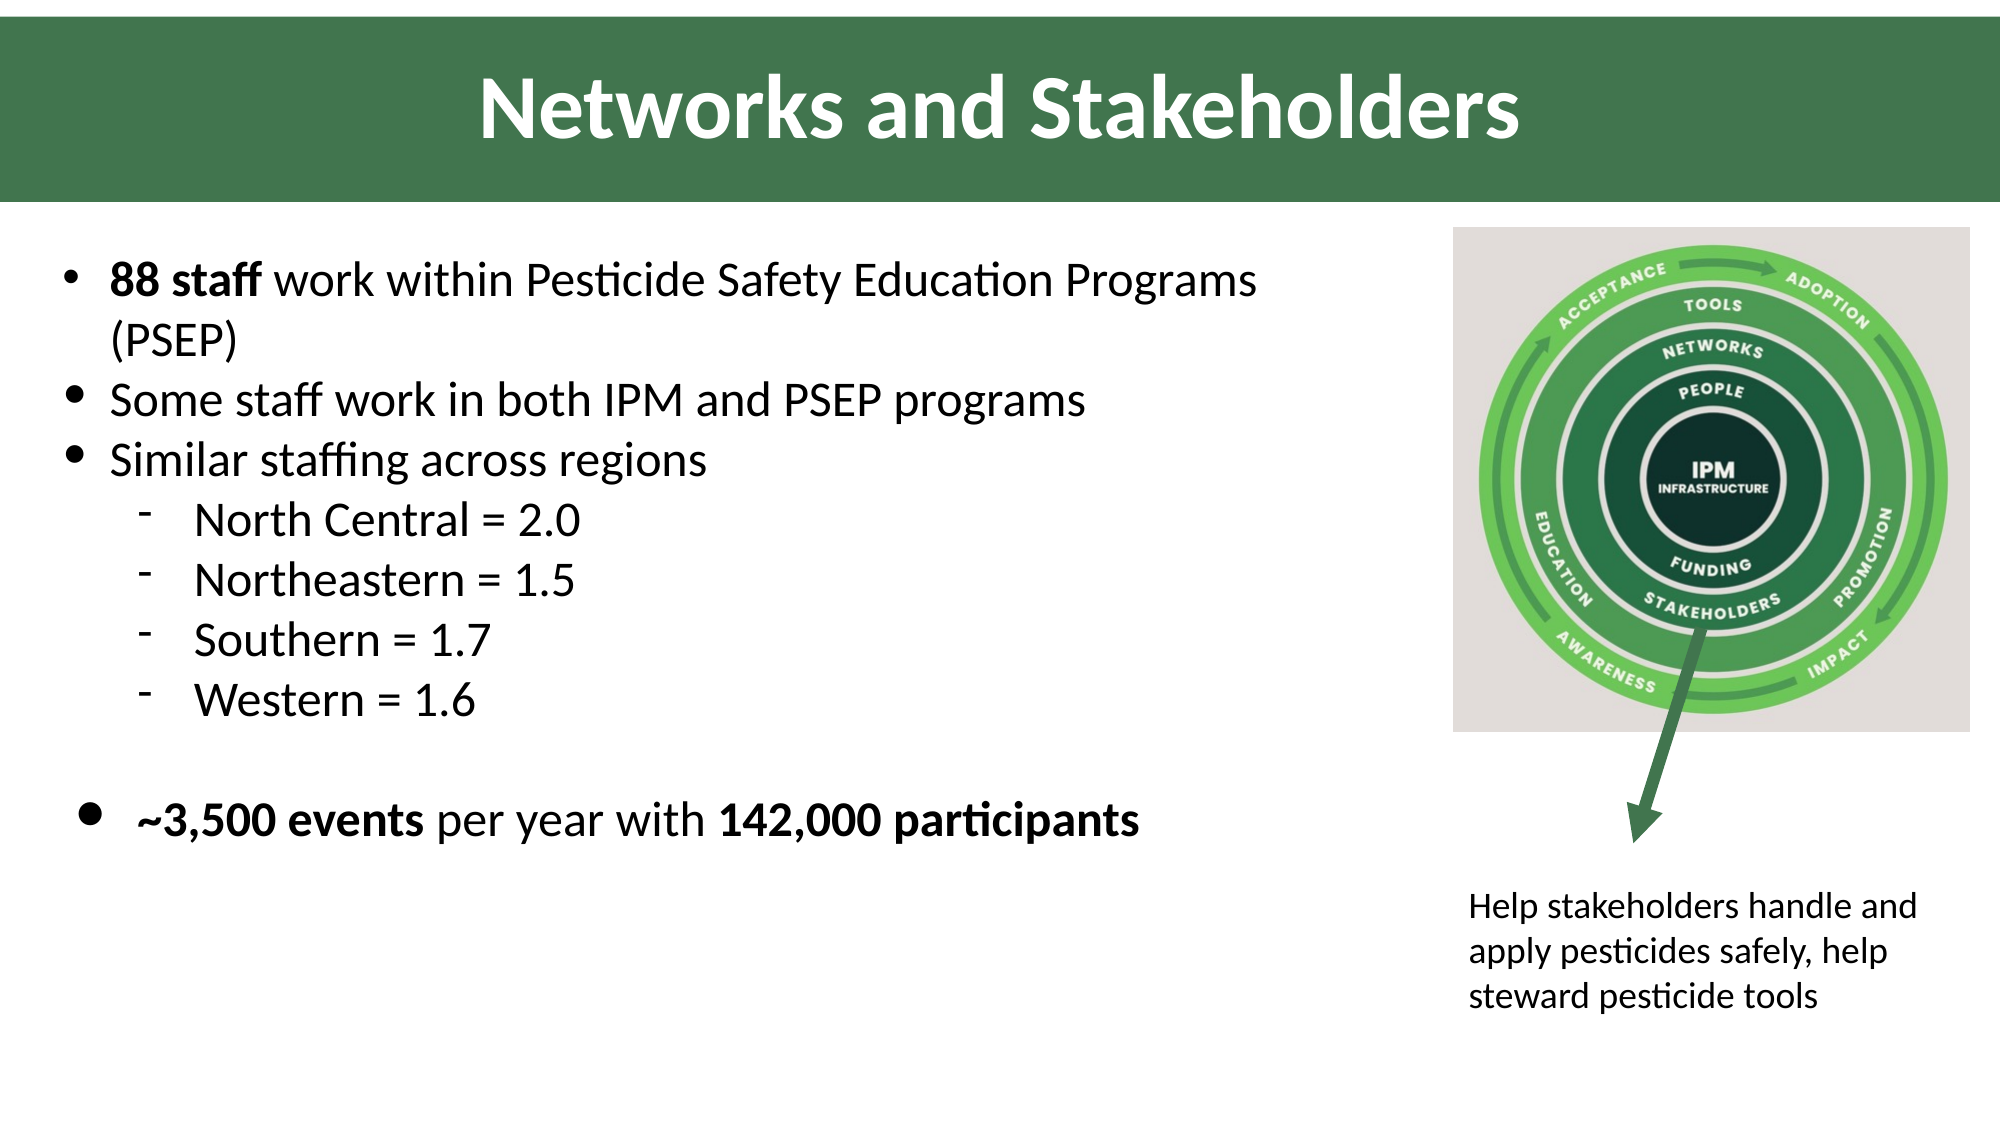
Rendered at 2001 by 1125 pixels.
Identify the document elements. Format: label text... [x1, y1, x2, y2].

text_box 88 staff work within Pesticide Safety Education Programs (PSEP) Some staff work in both IPM and PSEP programs Similar staffing across regions North Central = 2.0 Northeastern = 1.5 Southern = 1.7 Western = 1.6 ~3,500 events per year with 142,000 participants [47, 238, 1275, 854]
text_box Help stakeholders handle and apply pesticides safely, help steward pesticide tools [1453, 865, 1992, 1031]
title Networks and Stakeholders [0, 16, 2000, 202]
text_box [1633, 627, 1702, 844]
picture [1453, 227, 1970, 733]
